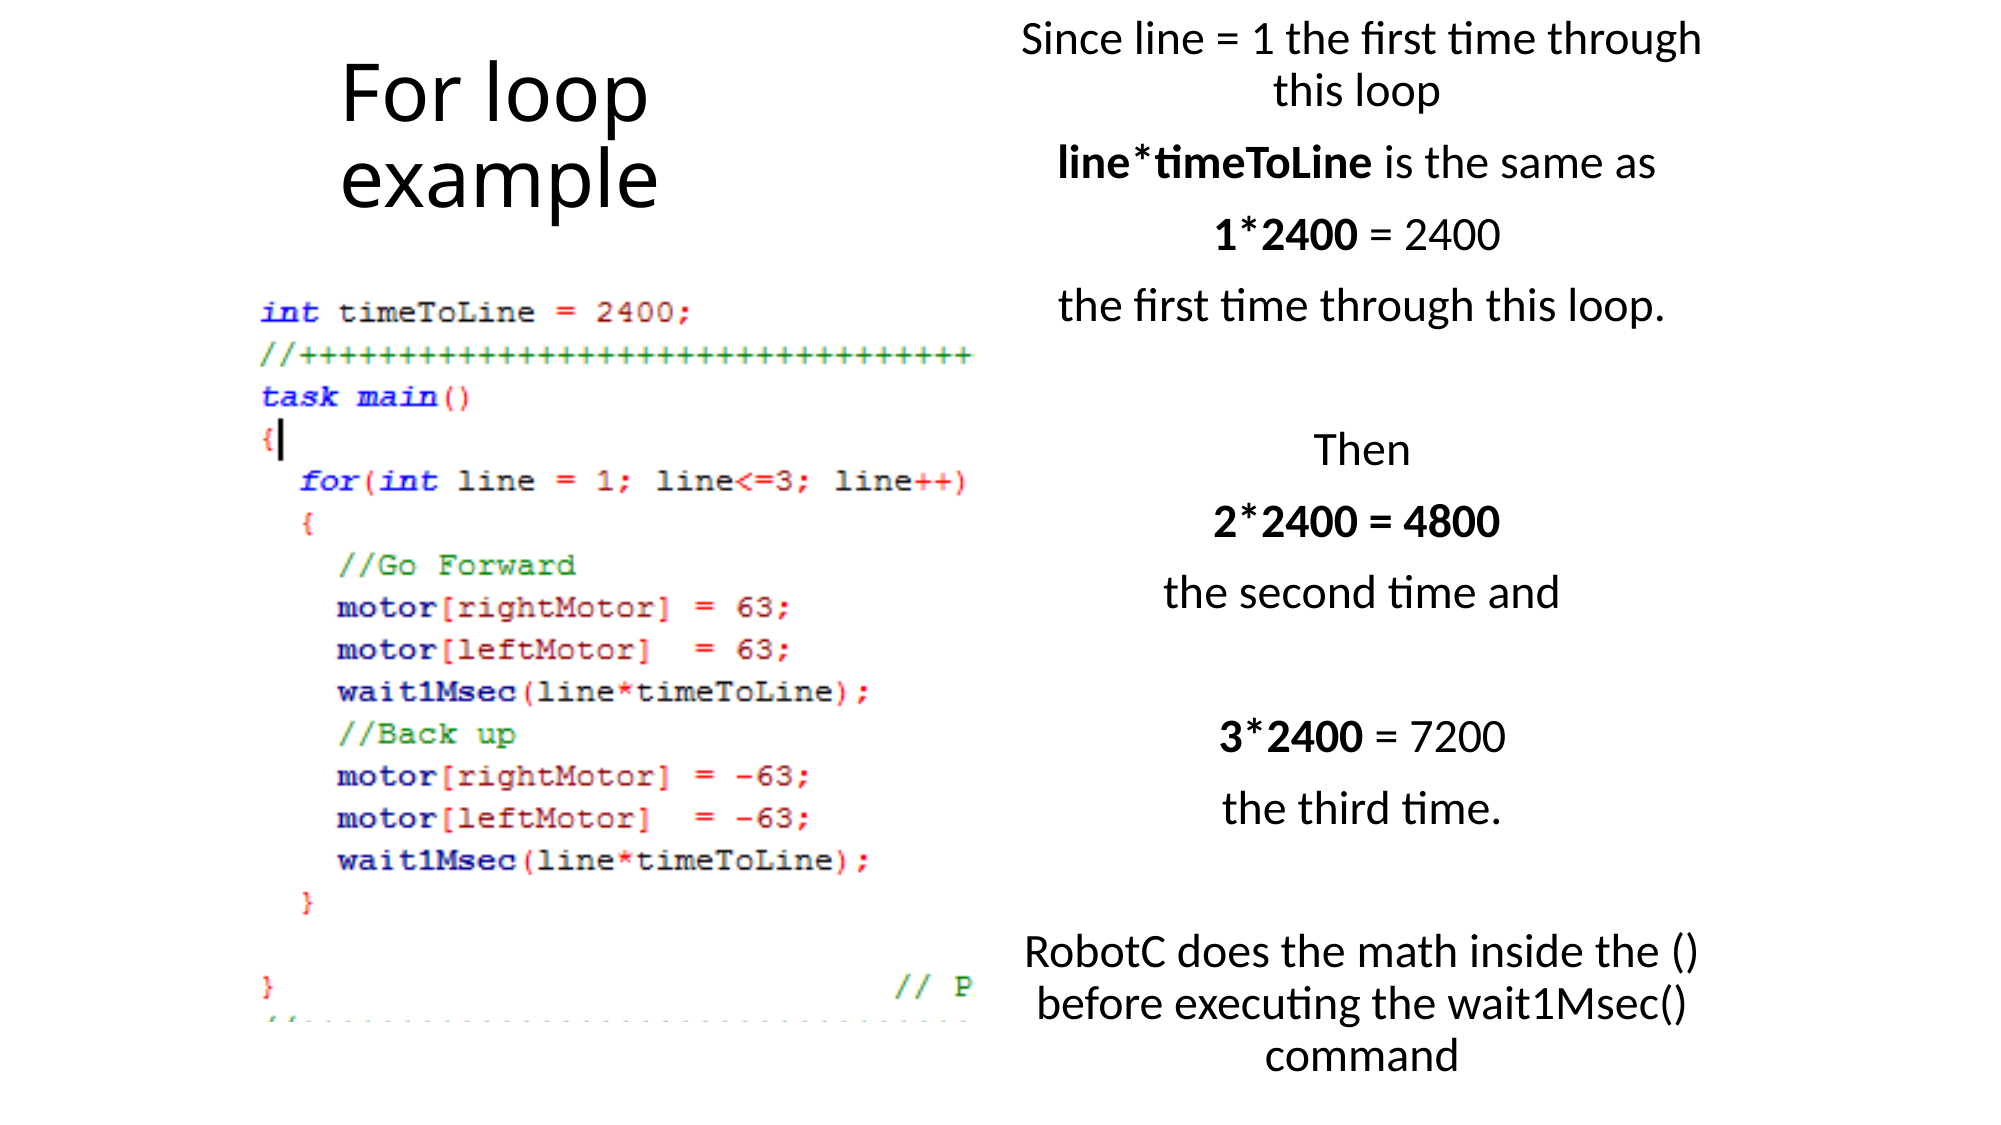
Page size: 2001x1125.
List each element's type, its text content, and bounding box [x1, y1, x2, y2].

list Since line = 1 the first time through this loop line*timeToLine is the same as 1*2400 = 2400 the first time through this loop. Then 2*2400 = 4800 the second time and 3*2400 = 7200 the third time. RobotC does the math inside the () before executing the wait1Msec() command [975, 5, 1750, 1094]
title For loop example [324, 45, 863, 233]
picture [249, 287, 984, 1022]
